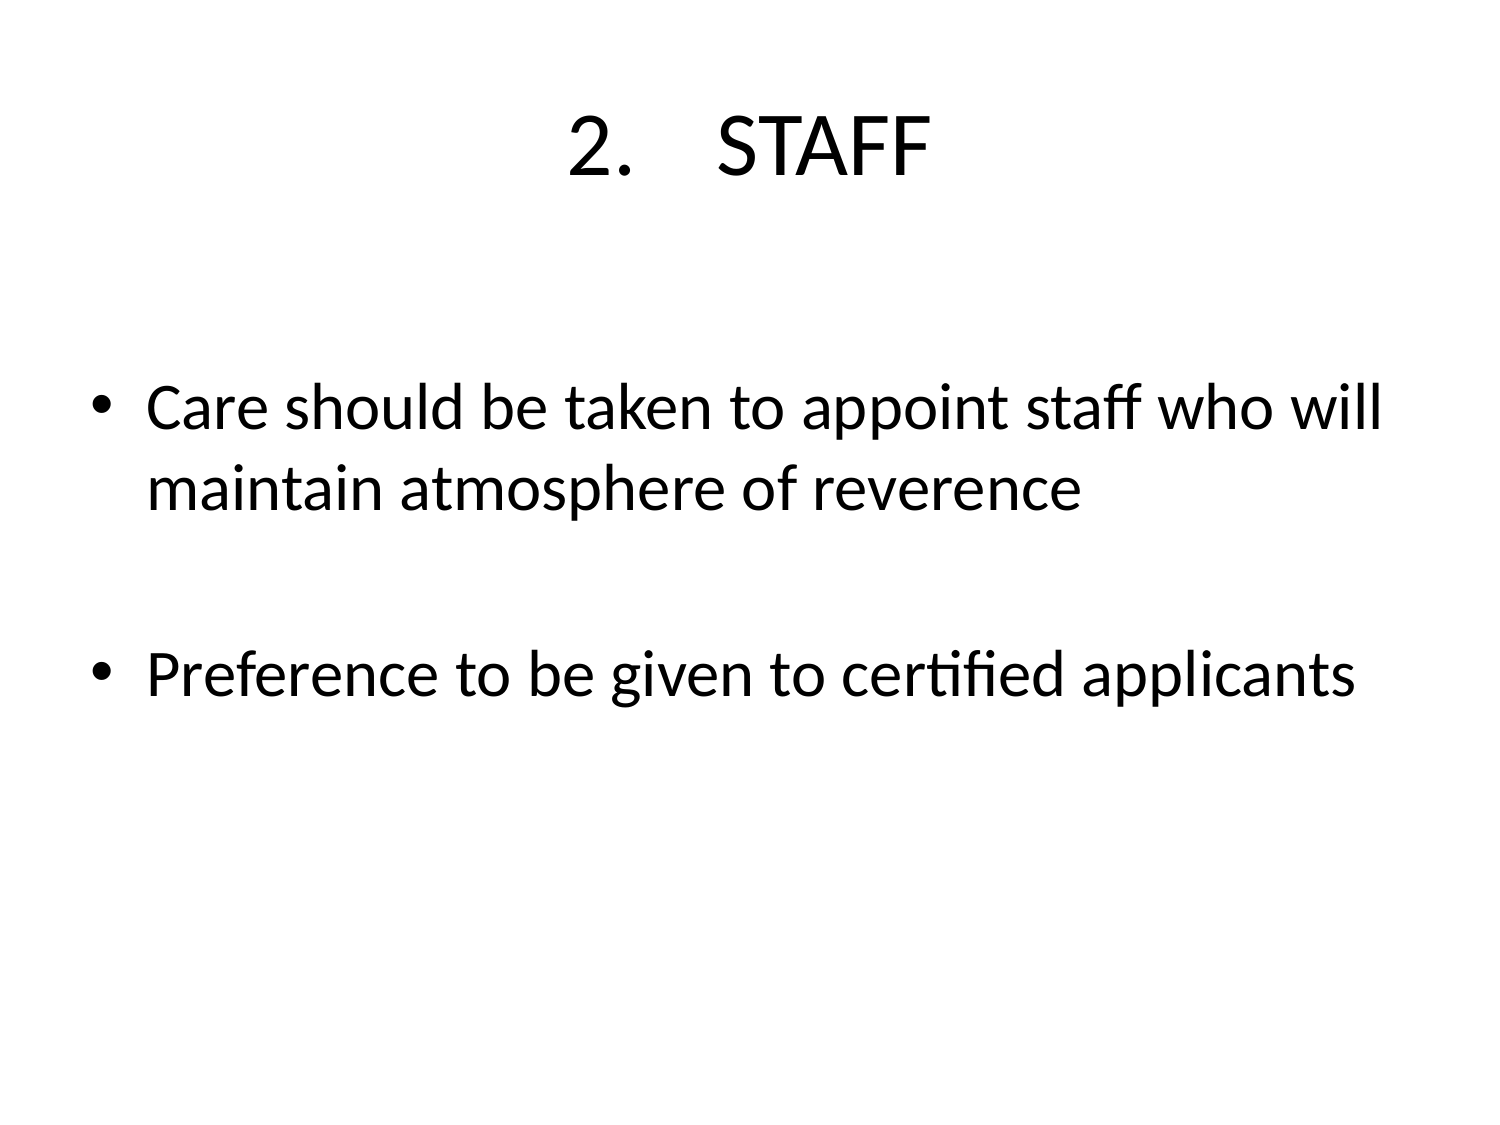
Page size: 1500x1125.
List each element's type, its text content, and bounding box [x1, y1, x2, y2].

list Care should be taken to appoint staff who will maintain atmosphere of reverence Preference to be given to certified applicants [75, 262, 1425, 1005]
title 2. STAFF [75, 45, 1425, 233]
